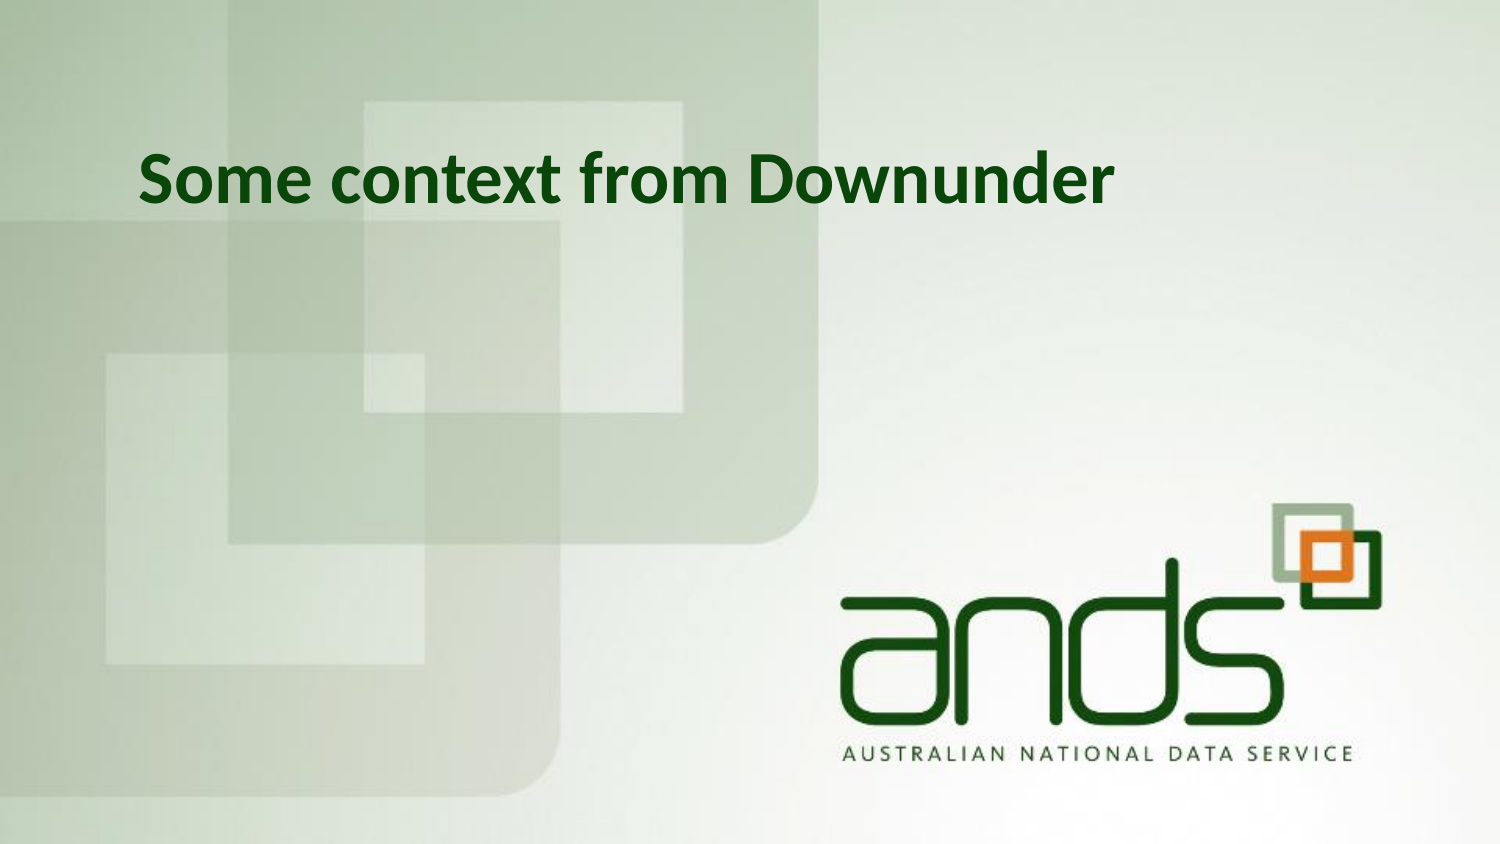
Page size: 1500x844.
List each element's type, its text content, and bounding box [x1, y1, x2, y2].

title Some context from Downunder [123, 102, 1436, 244]
picture [0, 0, 1500, 844]
